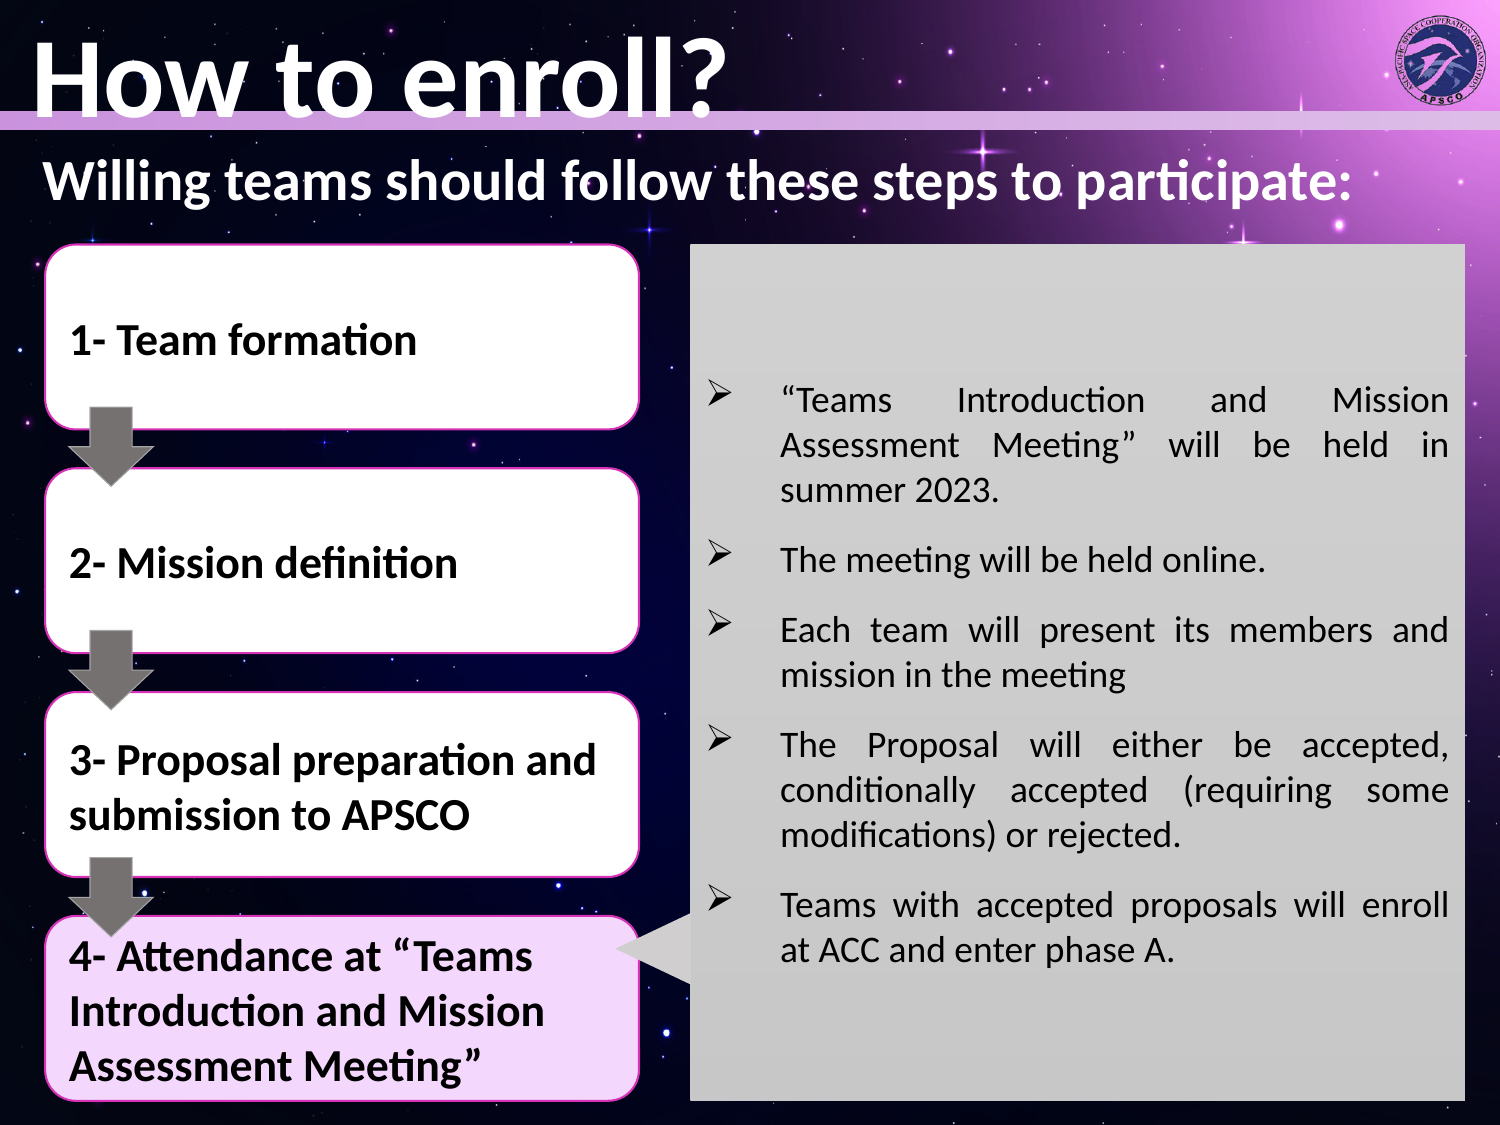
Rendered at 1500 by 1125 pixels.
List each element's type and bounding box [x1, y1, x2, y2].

picture [1394, 14, 1487, 106]
list [0, 0, 1500, 1125]
